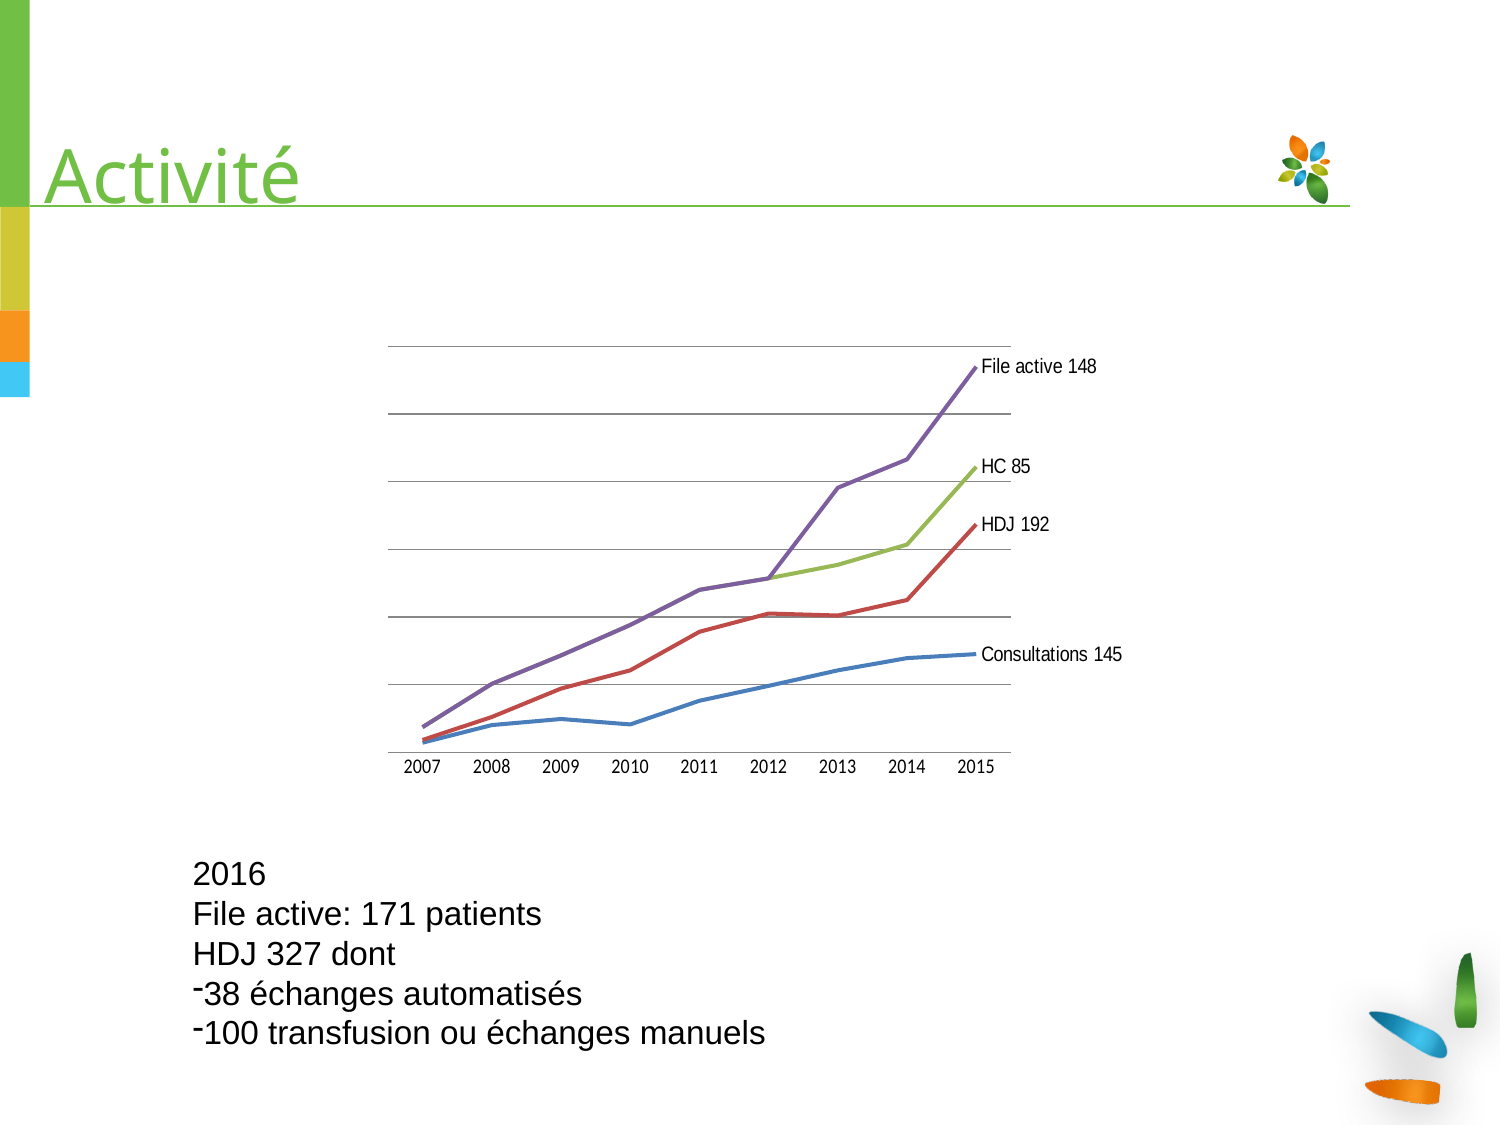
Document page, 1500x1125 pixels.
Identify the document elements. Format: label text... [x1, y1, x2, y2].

picture [1364, 1075, 1440, 1105]
text_box 2016 File active: 171 patients HDJ 327 dont 38 échanges automatisés 100 transfusion ou échanges manuels [177, 844, 1284, 1060]
title Activité [29, 79, 1380, 268]
picture [1454, 952, 1477, 1028]
picture [1366, 998, 1453, 1063]
chart [374, 337, 1126, 788]
